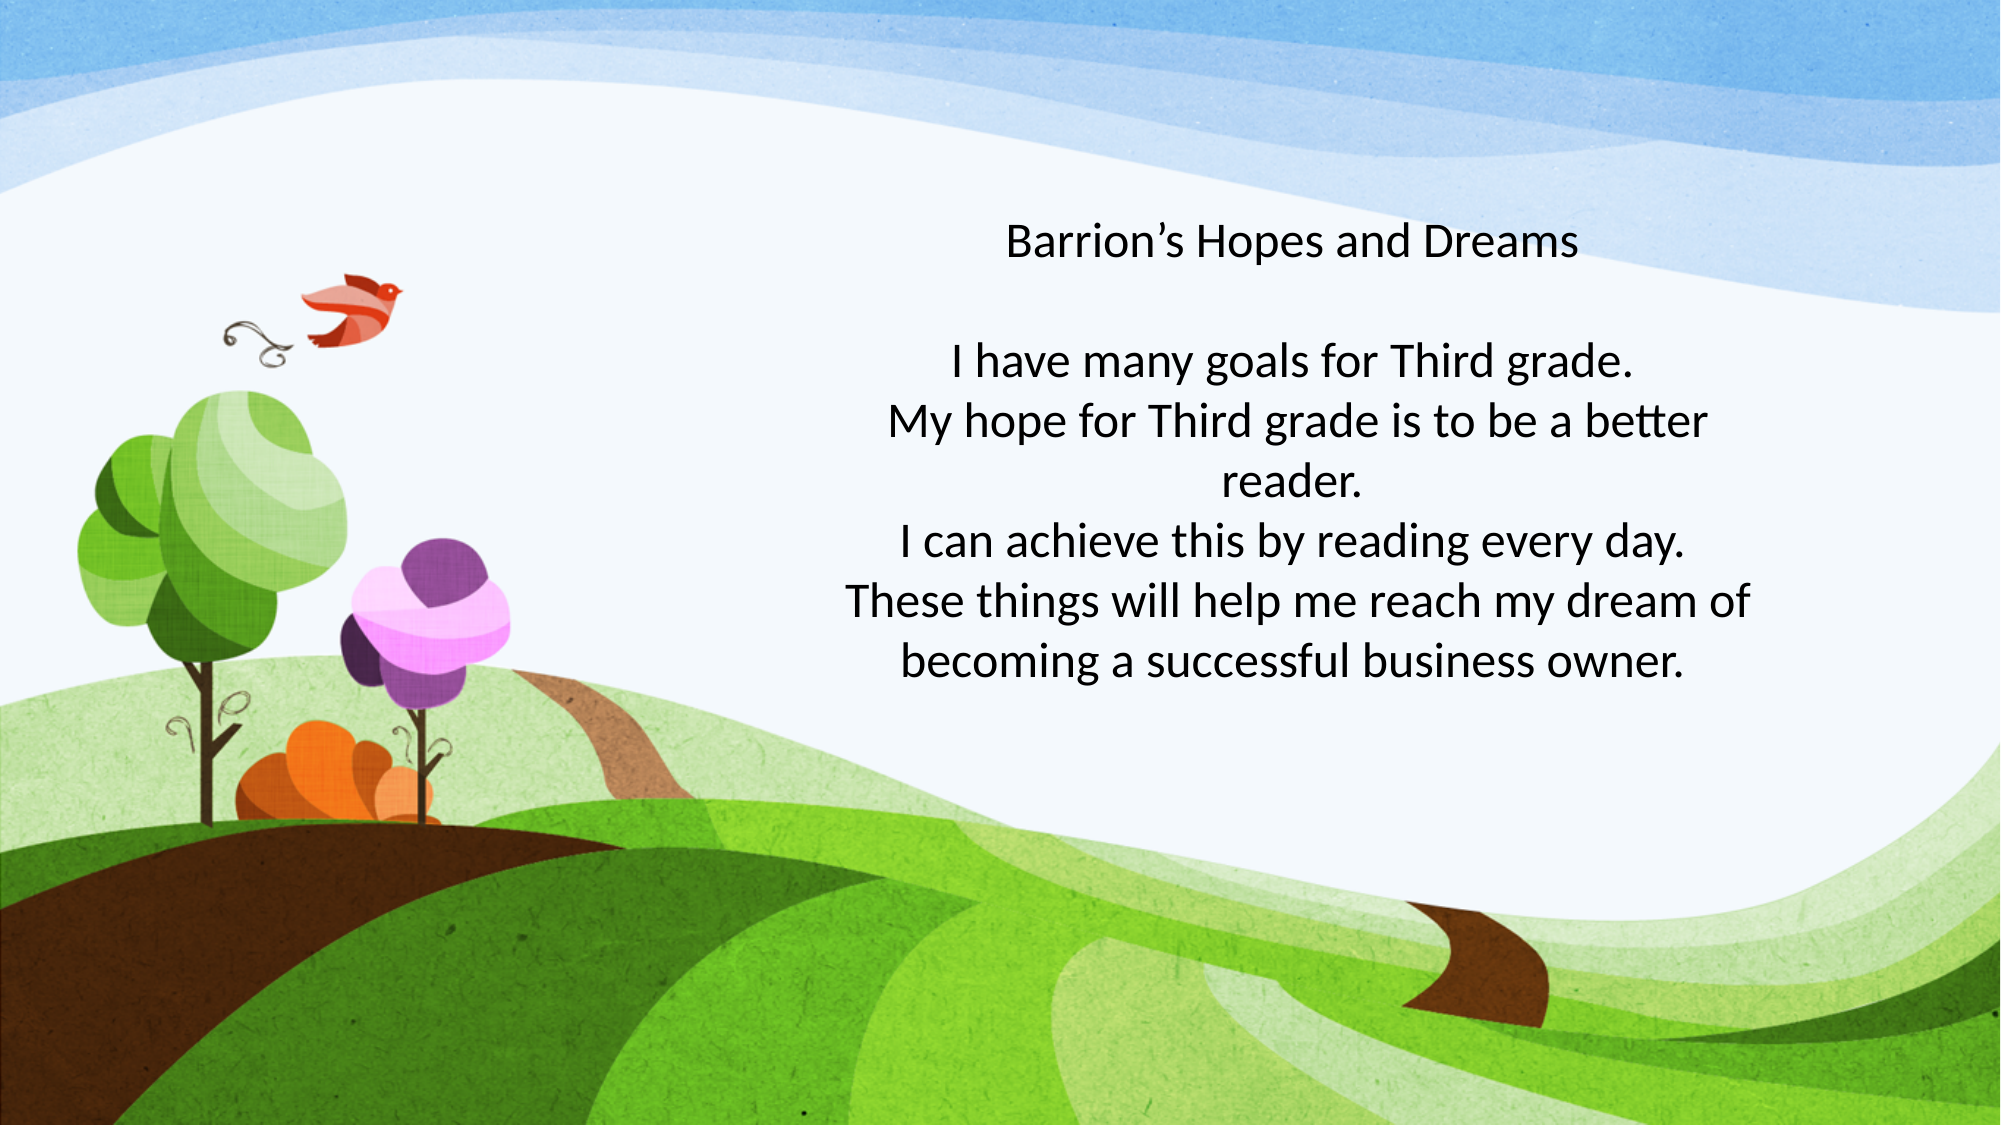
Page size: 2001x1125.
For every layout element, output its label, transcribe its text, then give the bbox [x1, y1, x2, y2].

title [673, 268, 1799, 757]
picture [0, 0, 2001, 1125]
text_box Barrion’s Hopes and Dreams I have many goals for Third grade. My hope for Third grade is to be a better reader. I can achieve this by reading every day. These things will help me reach my dream of becoming a successful business owner. [798, 200, 1799, 696]
